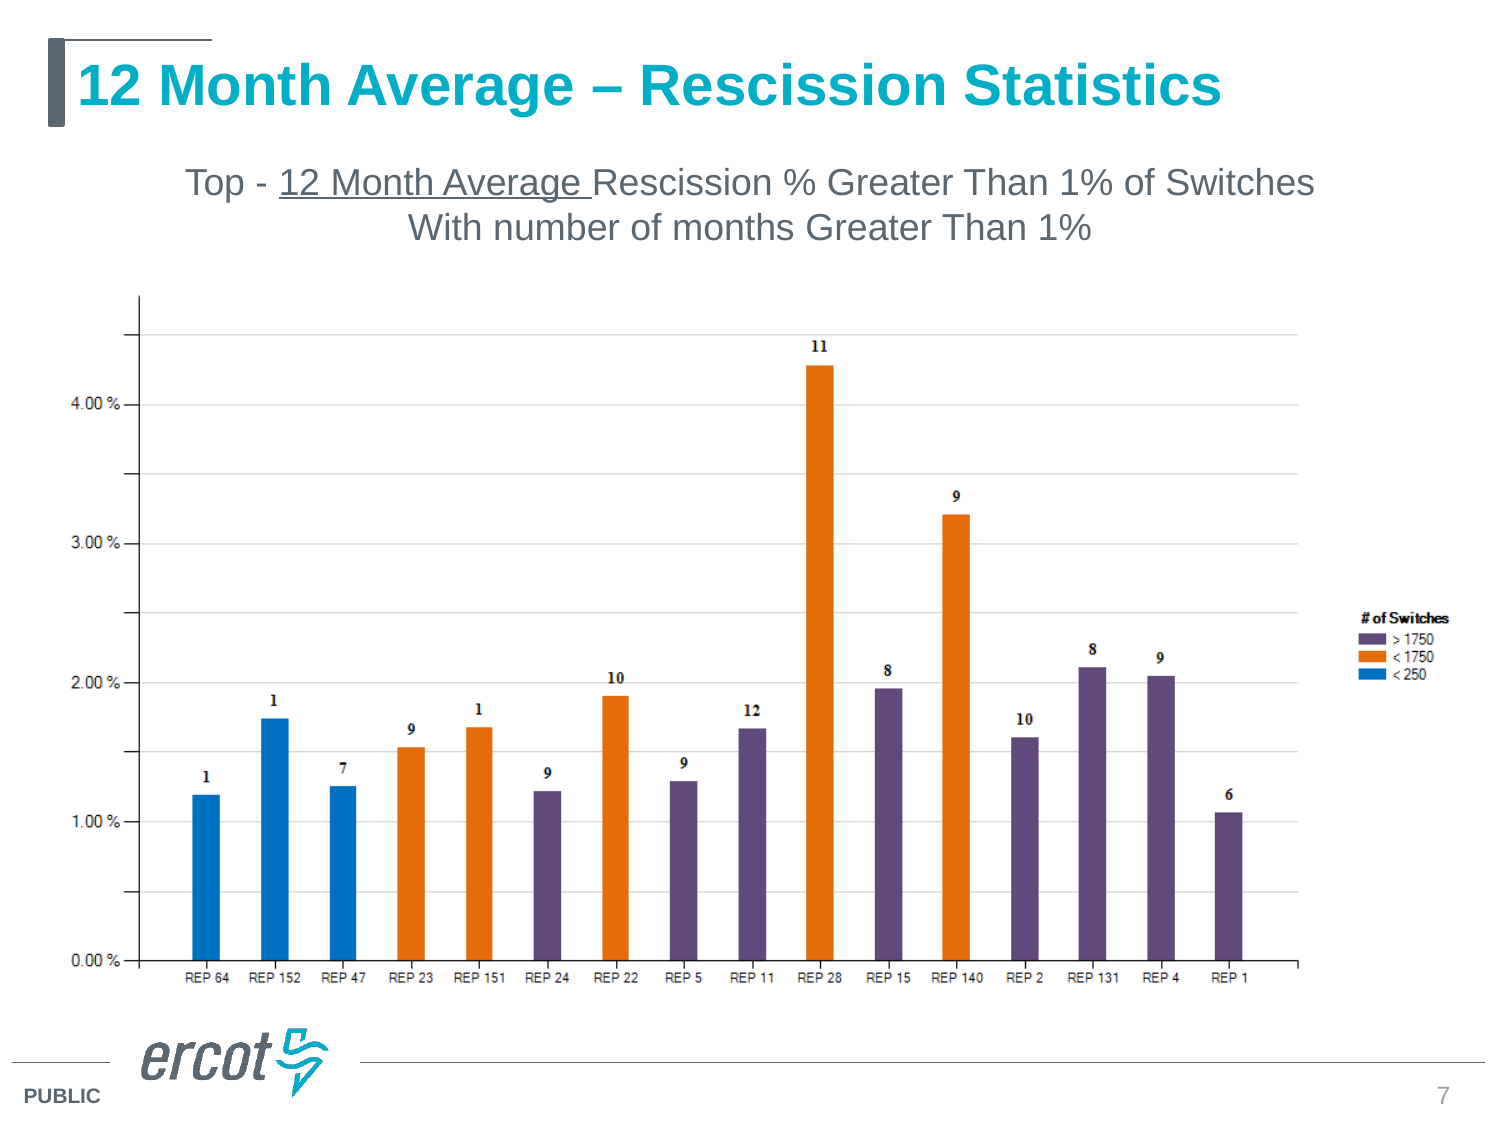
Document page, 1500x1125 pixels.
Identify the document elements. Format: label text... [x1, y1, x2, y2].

title 12 Month Average – Rescission Statistics [62, 39, 1450, 125]
list Top - 12 Month Average Rescission % Greater Than 1% of Switches With number of months Greater Than 1% [166, 150, 1334, 262]
slide_number 7 [1400, 1076, 1488, 1113]
picture [0, 273, 1500, 1100]
